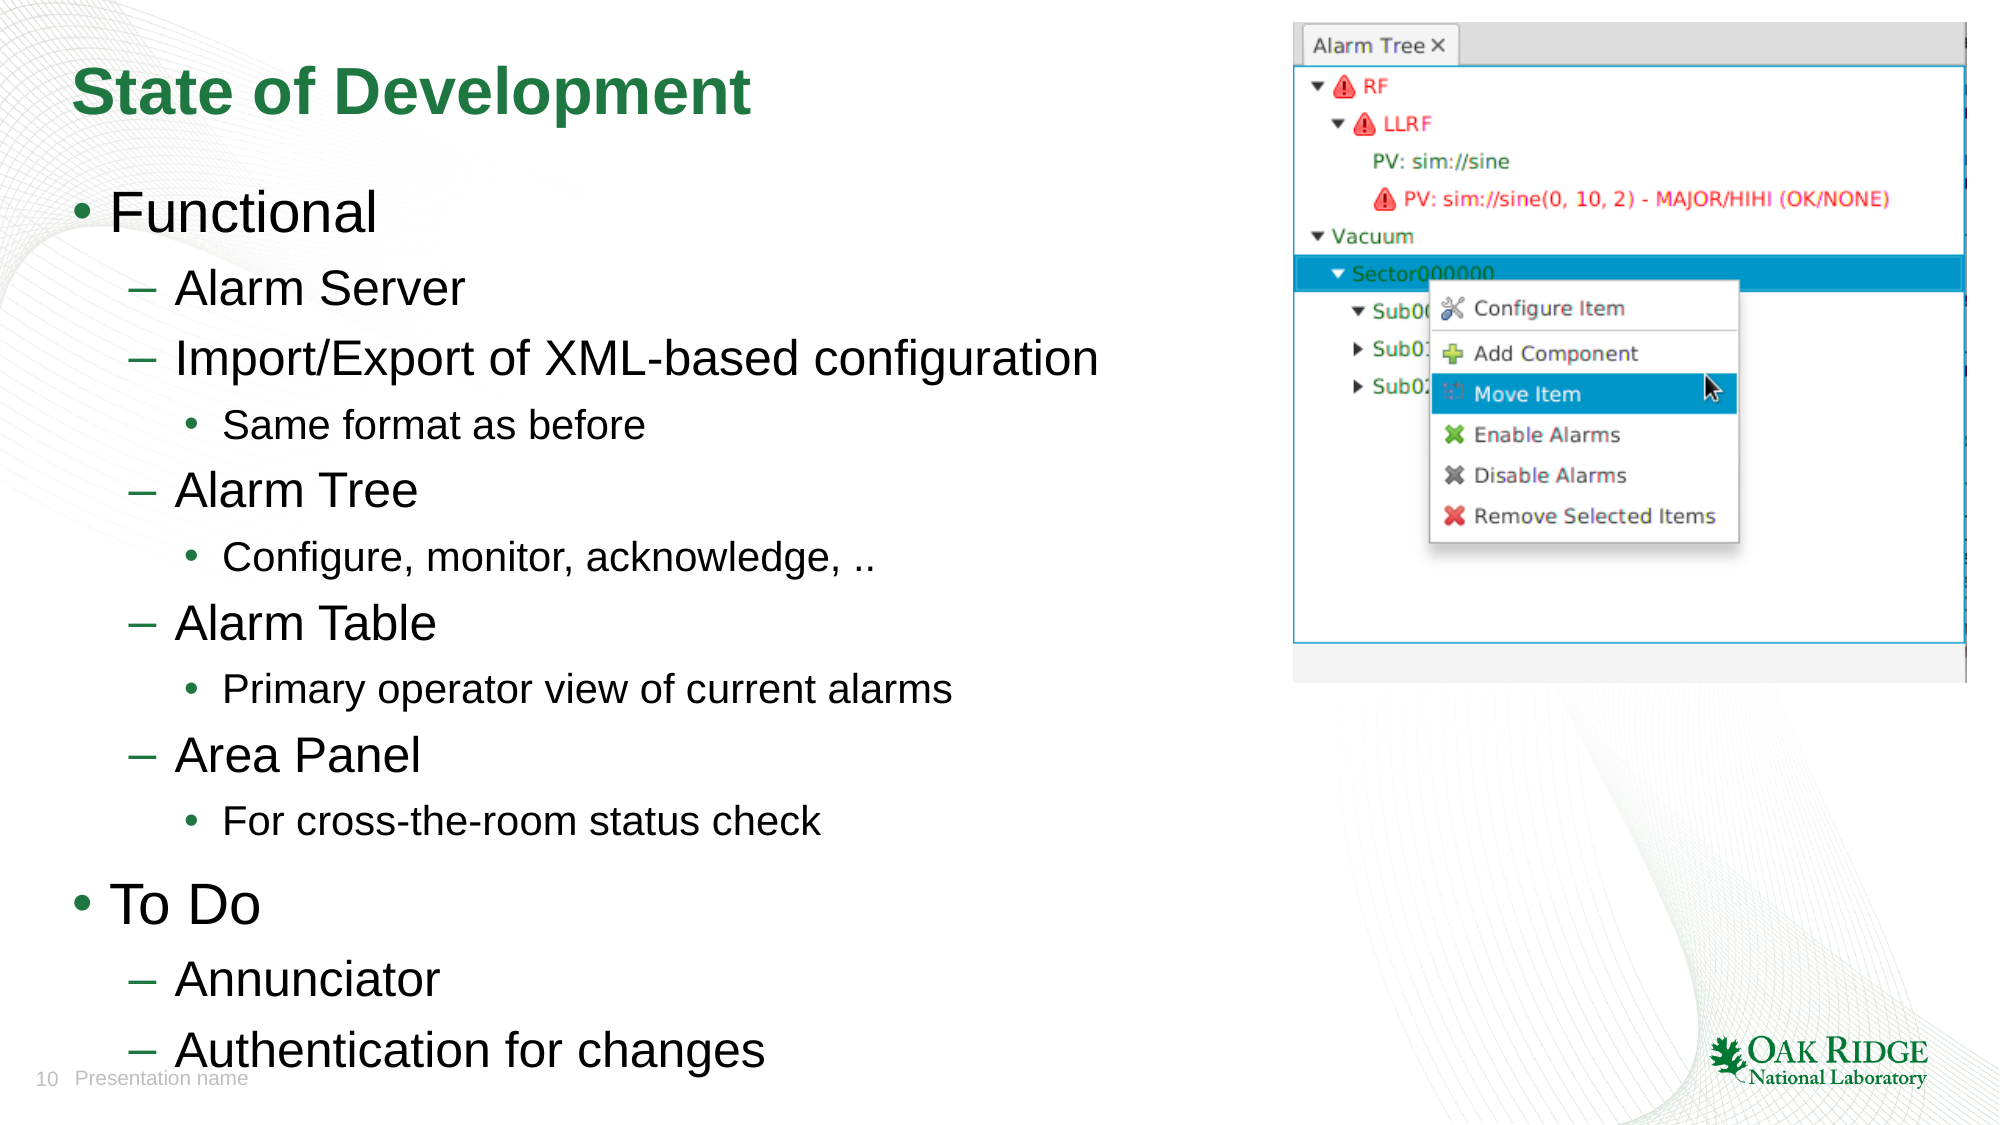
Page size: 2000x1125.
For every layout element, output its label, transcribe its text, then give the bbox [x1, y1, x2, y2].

list Functional Alarm Server Import/Export of XML-based configuration Same format as before Alarm Tree Configure, monitor, acknowledge, .. Alarm Table Primary operator view of current alarms Area Panel For cross-the-room status check To Do Annunciator Authentication for changes [56, 174, 1237, 965]
title State of Development [56, 52, 1034, 137]
picture [548, 0, 2000, 1125]
